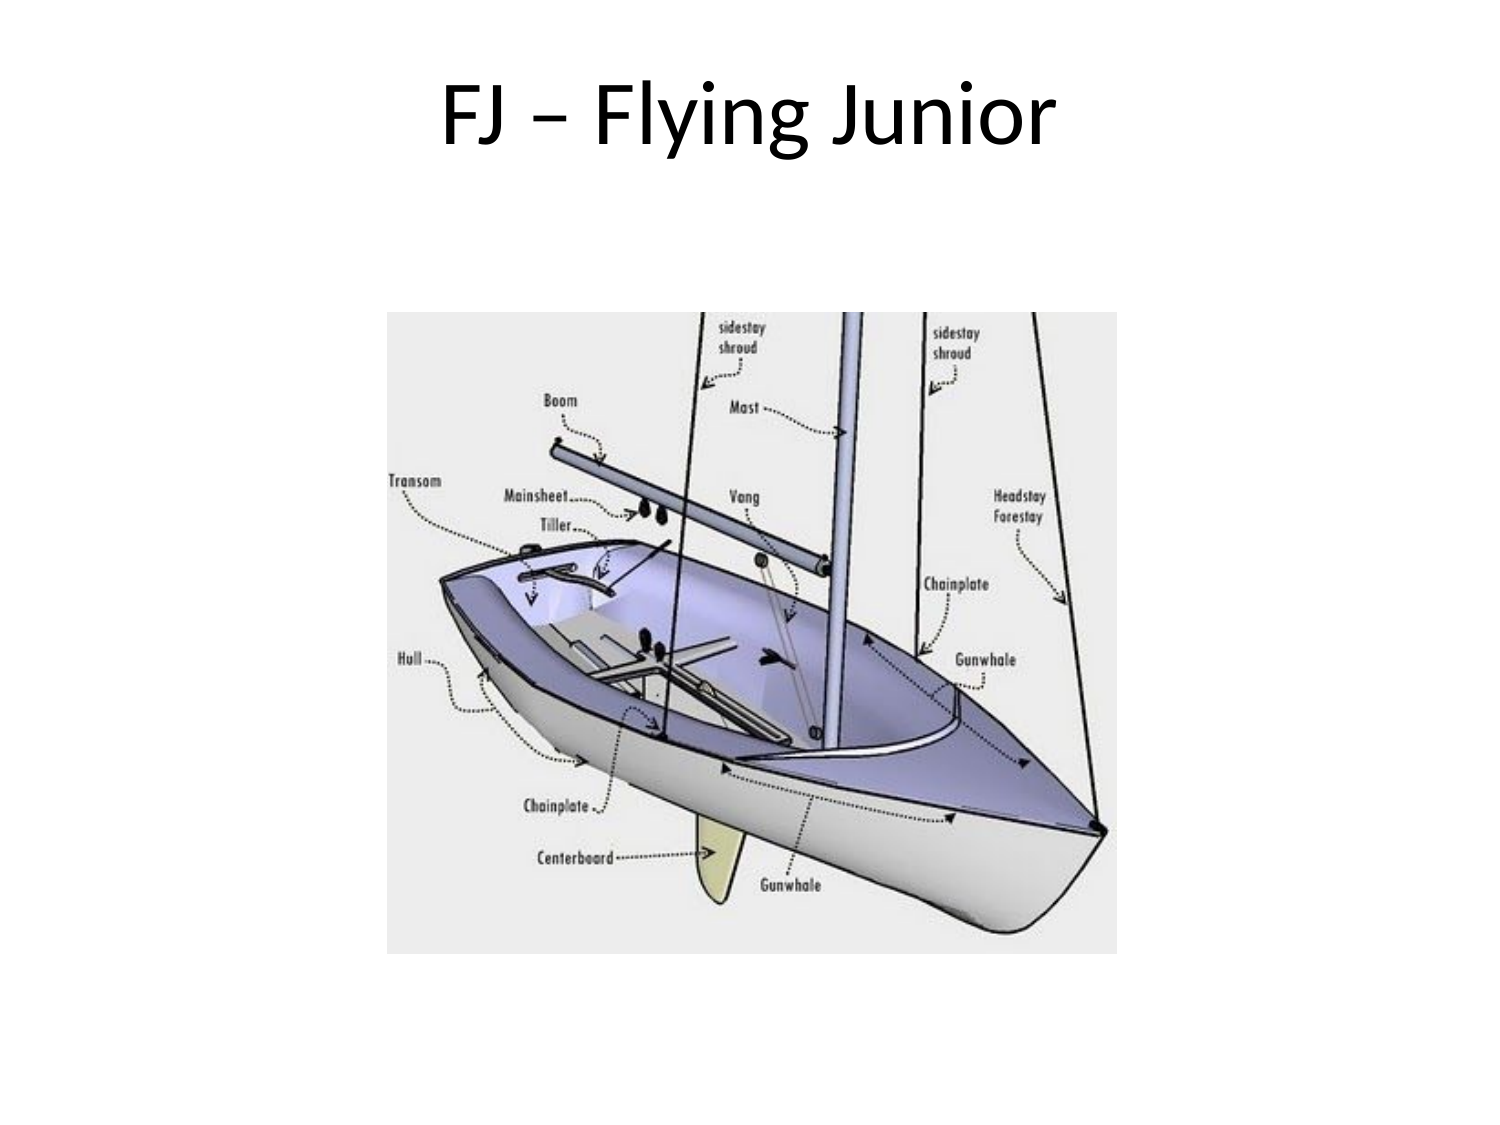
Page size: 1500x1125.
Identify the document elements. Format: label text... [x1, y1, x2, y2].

title FJ – Flying Junior [75, 45, 1425, 233]
picture [387, 312, 1117, 954]
